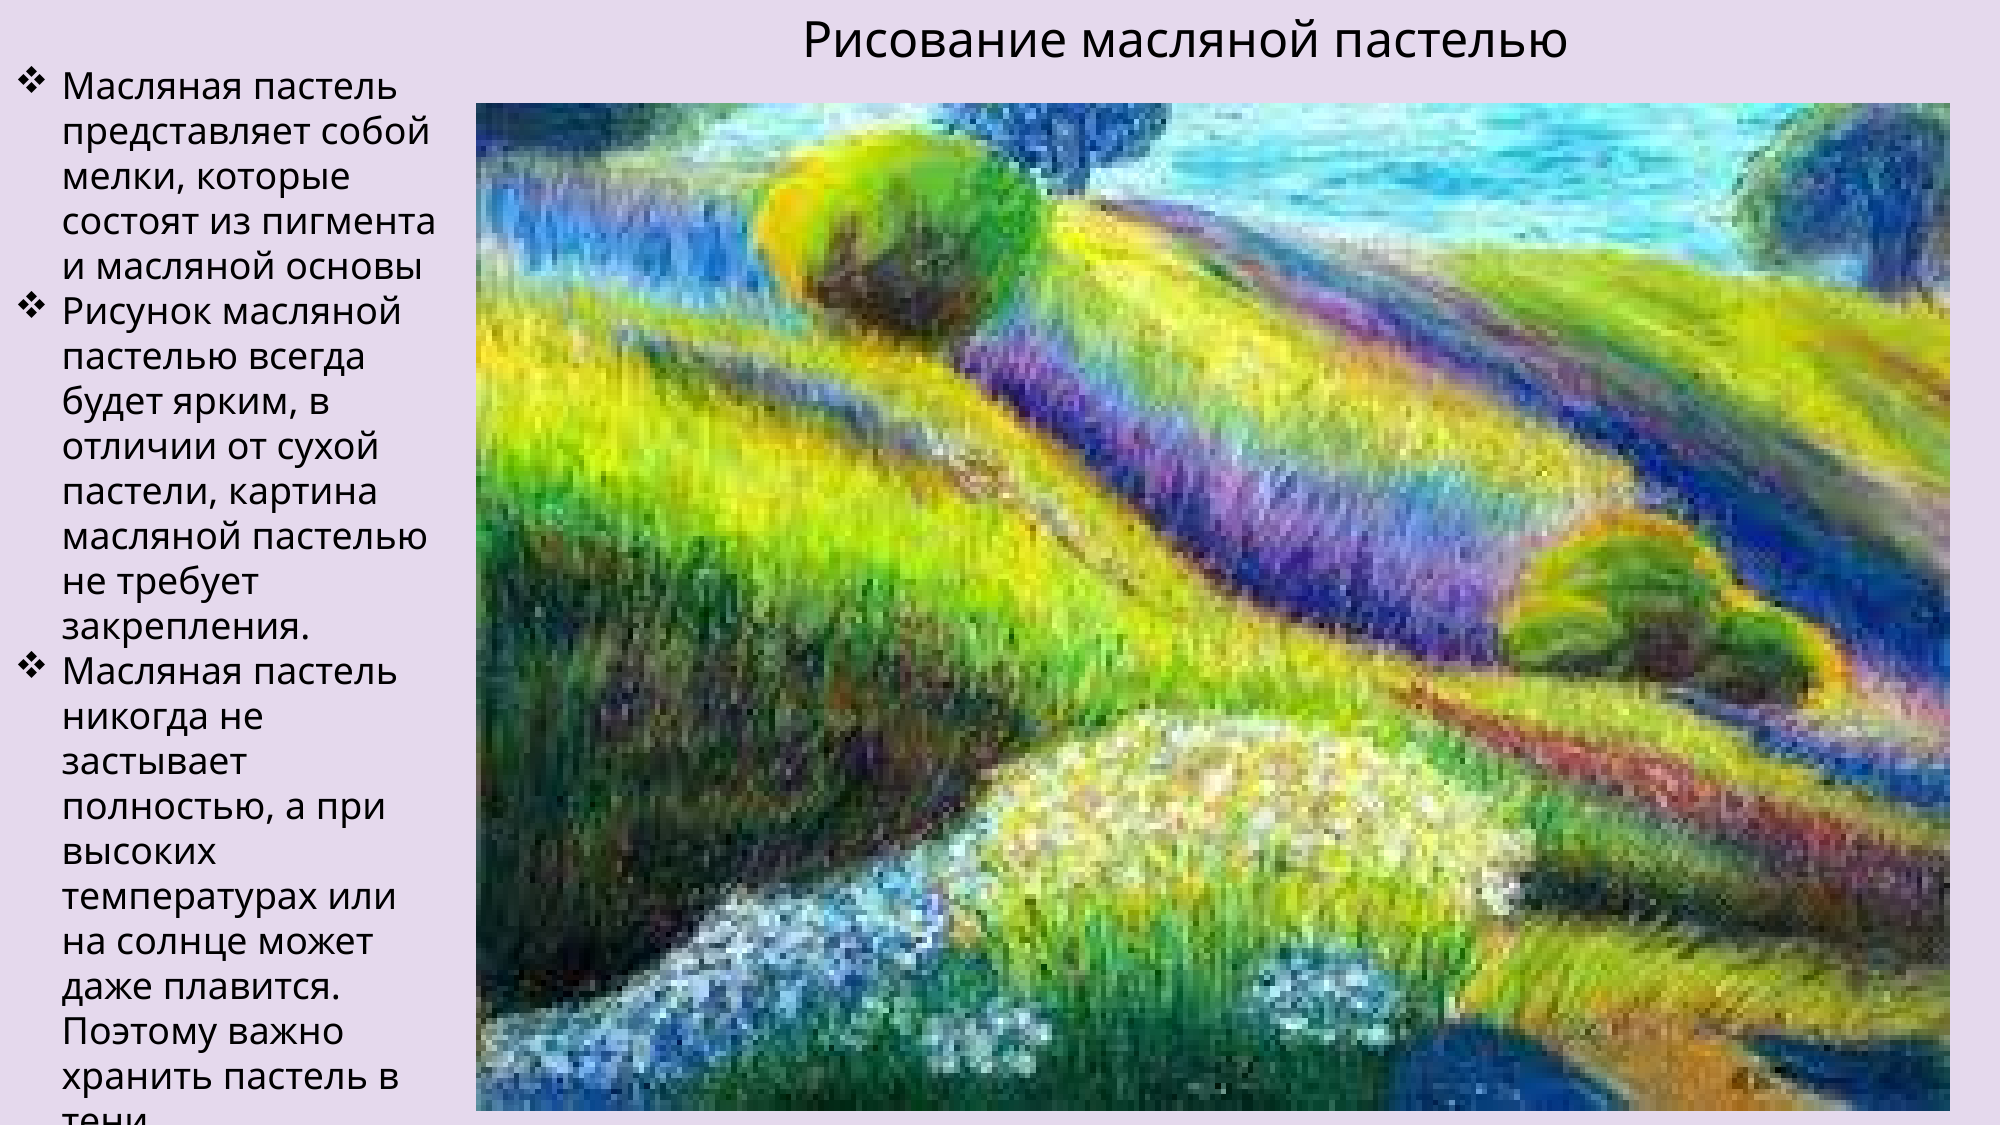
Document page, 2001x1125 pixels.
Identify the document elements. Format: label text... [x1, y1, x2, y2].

text_box Рисование масляной пастелью [787, 0, 1679, 75]
picture [476, 103, 1950, 1111]
text_box Масляная пастель представляет собой мелки, которые состоят из пигмента и масляной основы Рисунок масляной пастелью всегда будет ярким, в отличии от сухой пастели, картина масляной пастелью не требует закрепления. Масляная пастель никогда не застывает полностью, а при высоких температурах или на солнце может даже плавится. Поэтому важно хранить пастель в тени. [0, 54, 459, 1125]
